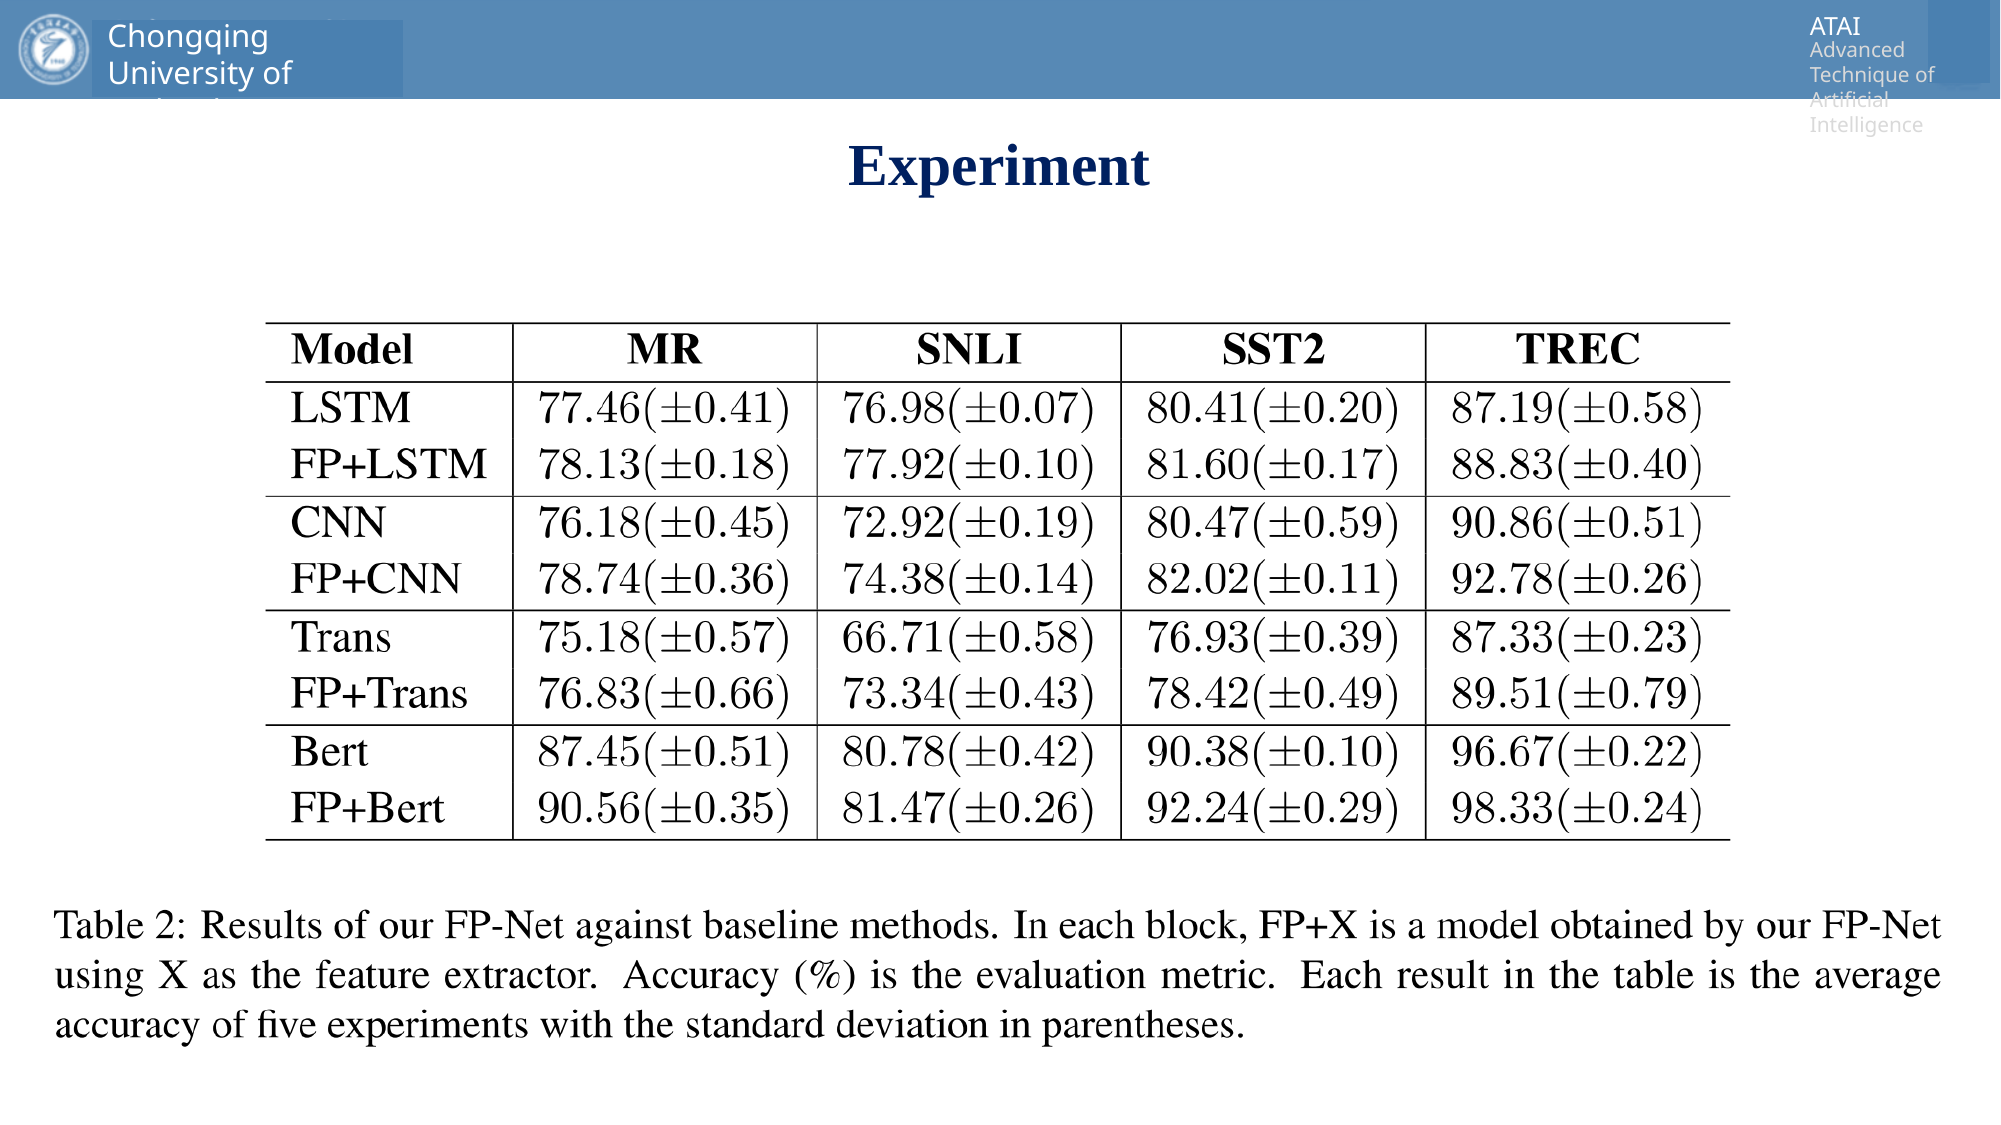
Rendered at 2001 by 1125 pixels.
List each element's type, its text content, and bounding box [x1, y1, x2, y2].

picture [92, 20, 403, 97]
title Experiment [0, 126, 2000, 206]
picture [0, 251, 2000, 1078]
picture [1928, 0, 1990, 83]
